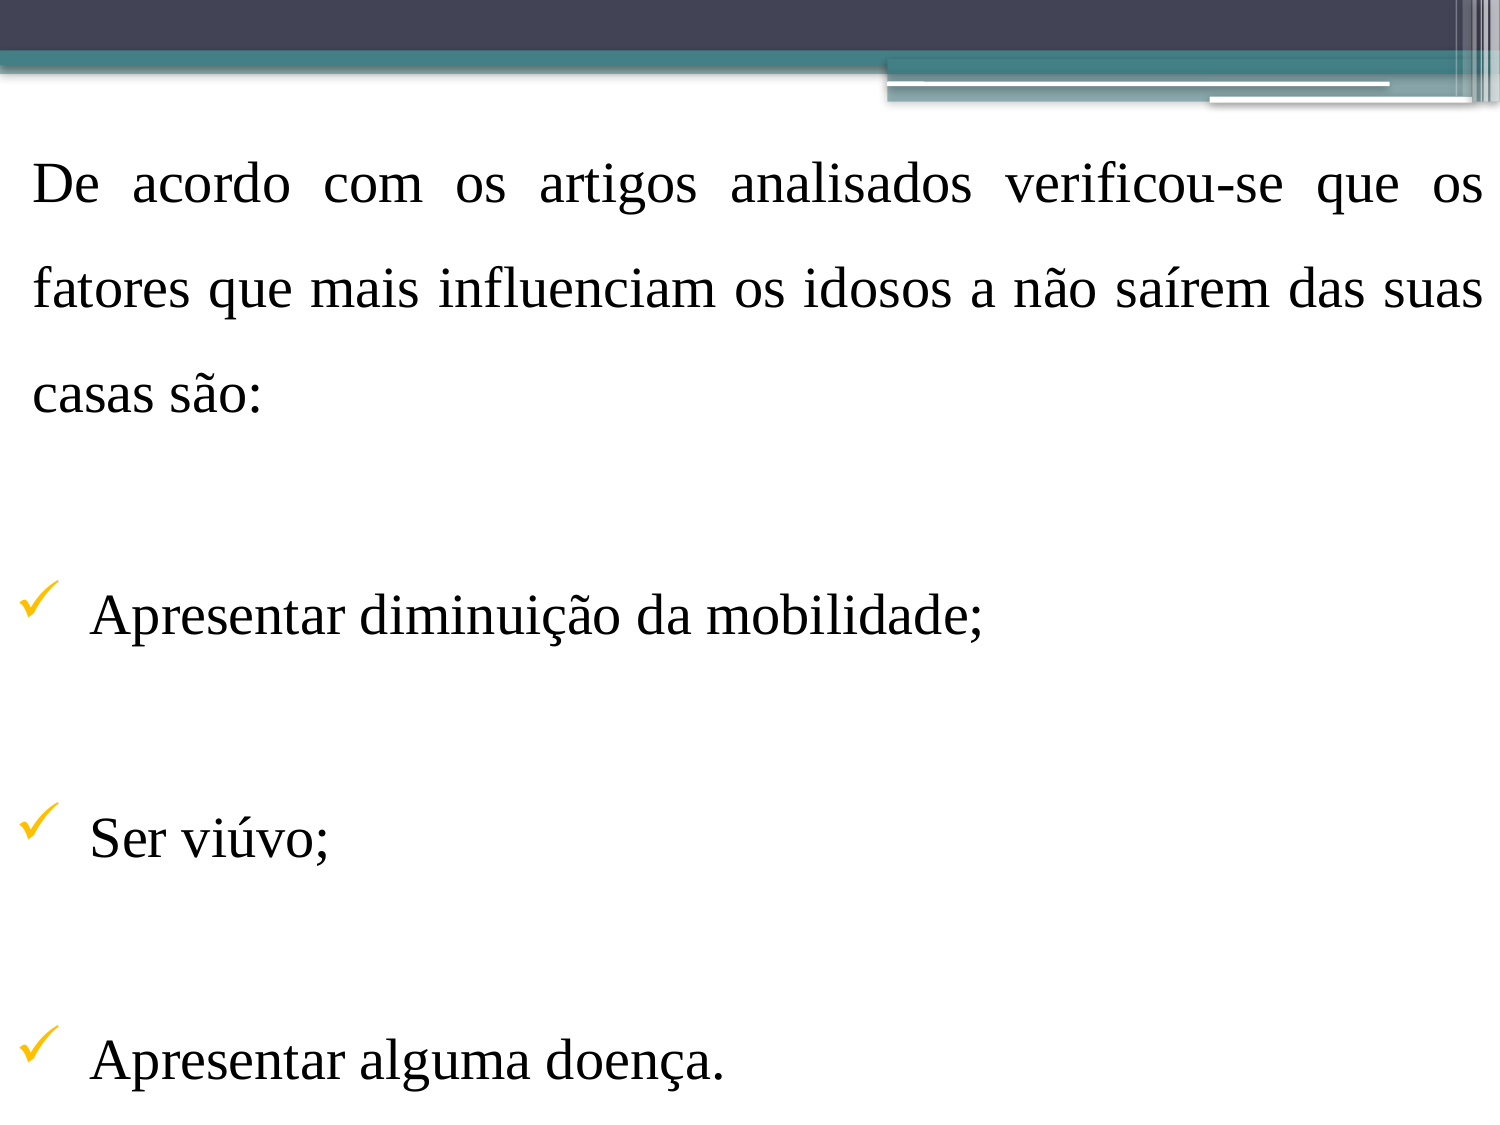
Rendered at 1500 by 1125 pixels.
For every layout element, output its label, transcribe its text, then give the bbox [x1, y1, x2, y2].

list De acordo com os artigos analisados verificou-se que os fatores que mais influenciam os idosos a não saírem das suas casas são: Apresentar diminuição da mobilidade; Ser viúvo; Apresentar alguma doença. [0, 101, 1500, 1106]
